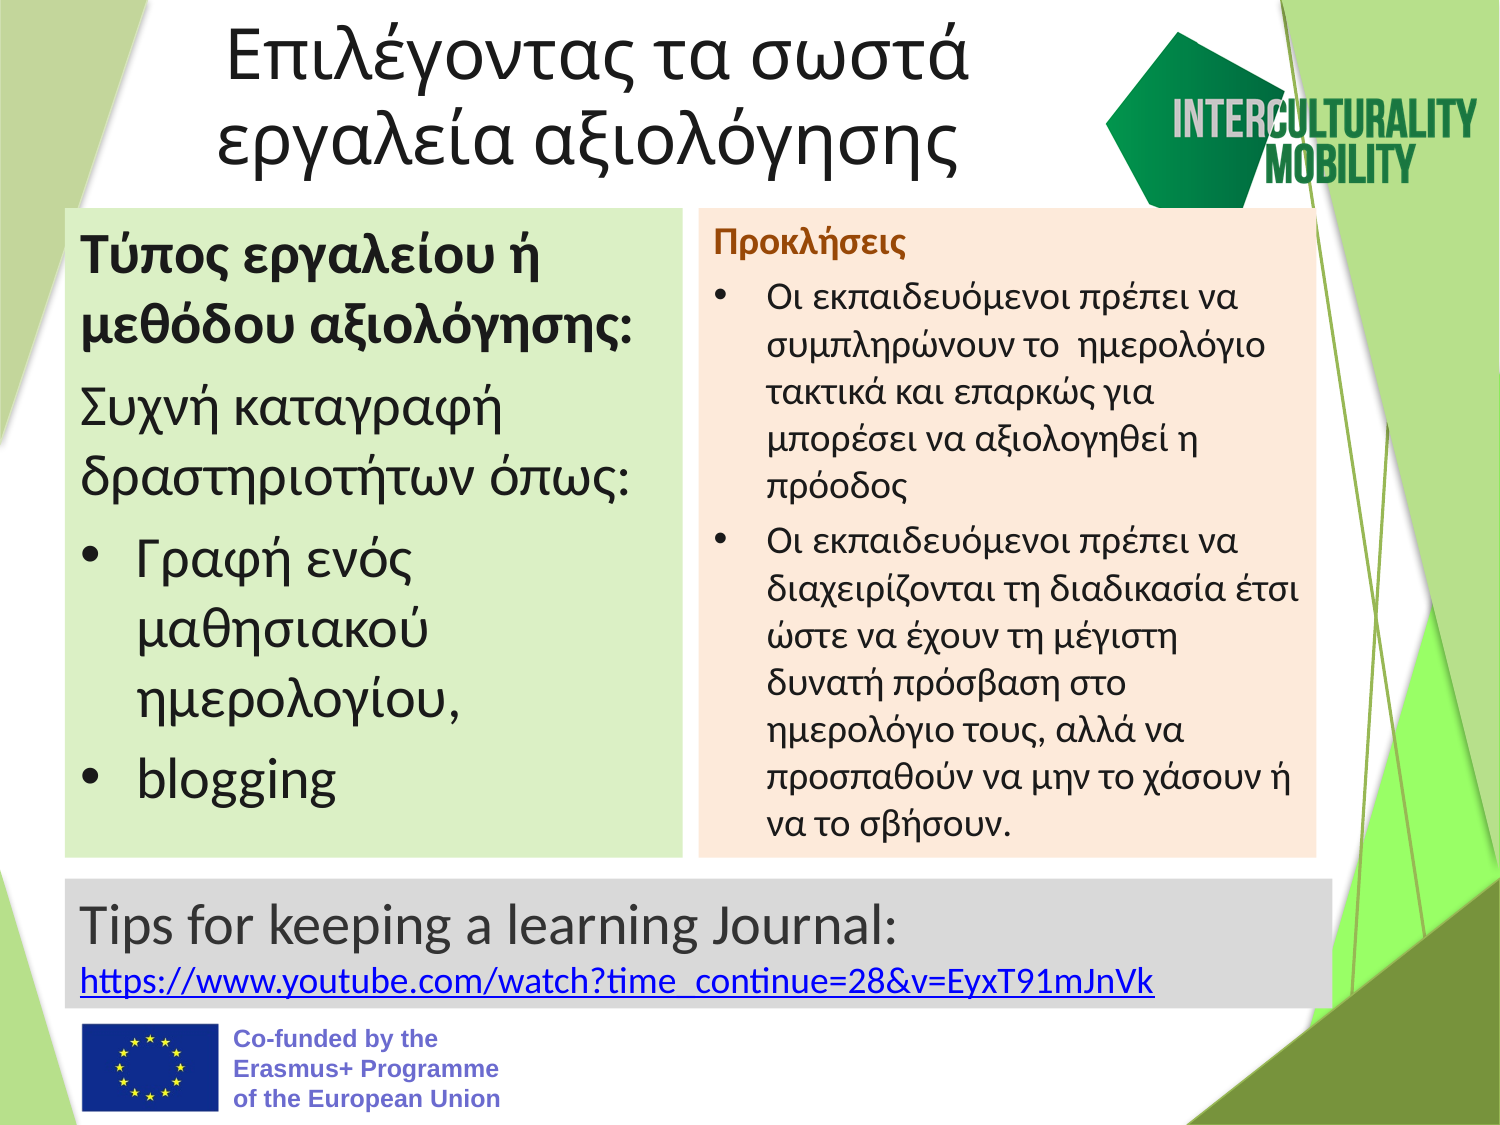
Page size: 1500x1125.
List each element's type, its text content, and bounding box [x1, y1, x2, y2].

picture [53, 999, 243, 1125]
list Τύπος εργαλείου ή μεθόδου αξιολόγησης: Συχνή καταγραφή δραστηριοτήτων όπως: Γραφή ενός μαθησιακού ημερολογίου, blogging [64, 208, 683, 858]
title Επιλέγοντας τα σωστά εργαλεία αξιολόγησης [112, 0, 1083, 188]
picture [1104, 30, 1477, 237]
picture [238, 1032, 243, 1044]
text_box Προκλήσεις Οι εκπαιδευόμενοι πρέπει να συμπληρώνουν το ημερολόγιο τακτικά και επαρκώς για μπορέσει να αξιολογηθεί η πρόοδος Οι εκπαιδευόμενοι πρέπει να διαχειρίζονται τη διαδικασία έτσι ώστε να έχουν τη μέγιστη δυνατή πρόσβαση στο ημερολόγιο τους, αλλά να προσπαθούν να μην το χάσουν ή να το σβήσουν. [698, 208, 1317, 858]
picture [238, 1096, 243, 1105]
text_box Tips for keeping a learning Journal: https://www.youtube.com/watch?time_continue=28&v=EyxT91mJnVk [64, 878, 1333, 1009]
